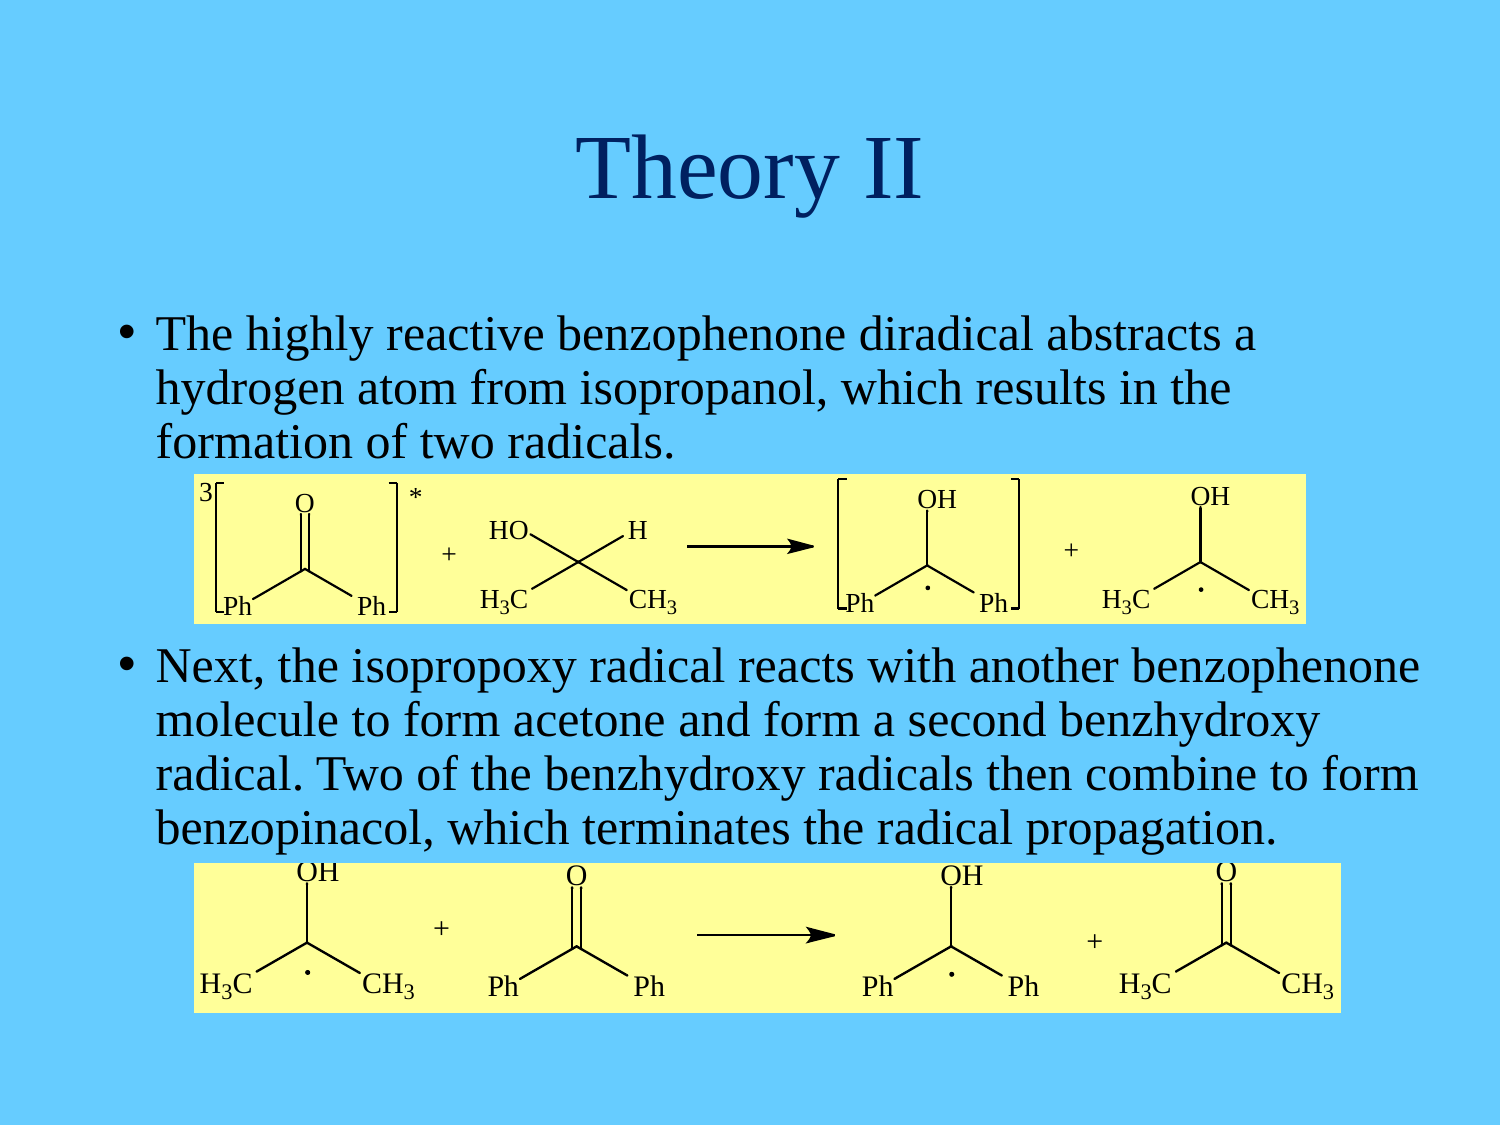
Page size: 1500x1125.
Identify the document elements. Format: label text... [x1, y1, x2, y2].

title Theory II [103, 59, 1397, 278]
list The highly reactive benzophenone diradical abstracts a hydrogen atom from isopropanol, which results in the formation of two radicals. Next, the isopropoxy radical reacts with another benzophenone molecule to form acetone and form a second benzhydroxy radical. Two of the benzhydroxy radicals then combine to form benzopinacol, which terminates the radical propagation. [103, 299, 1441, 1014]
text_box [194, 474, 1306, 625]
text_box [194, 863, 1341, 1014]
